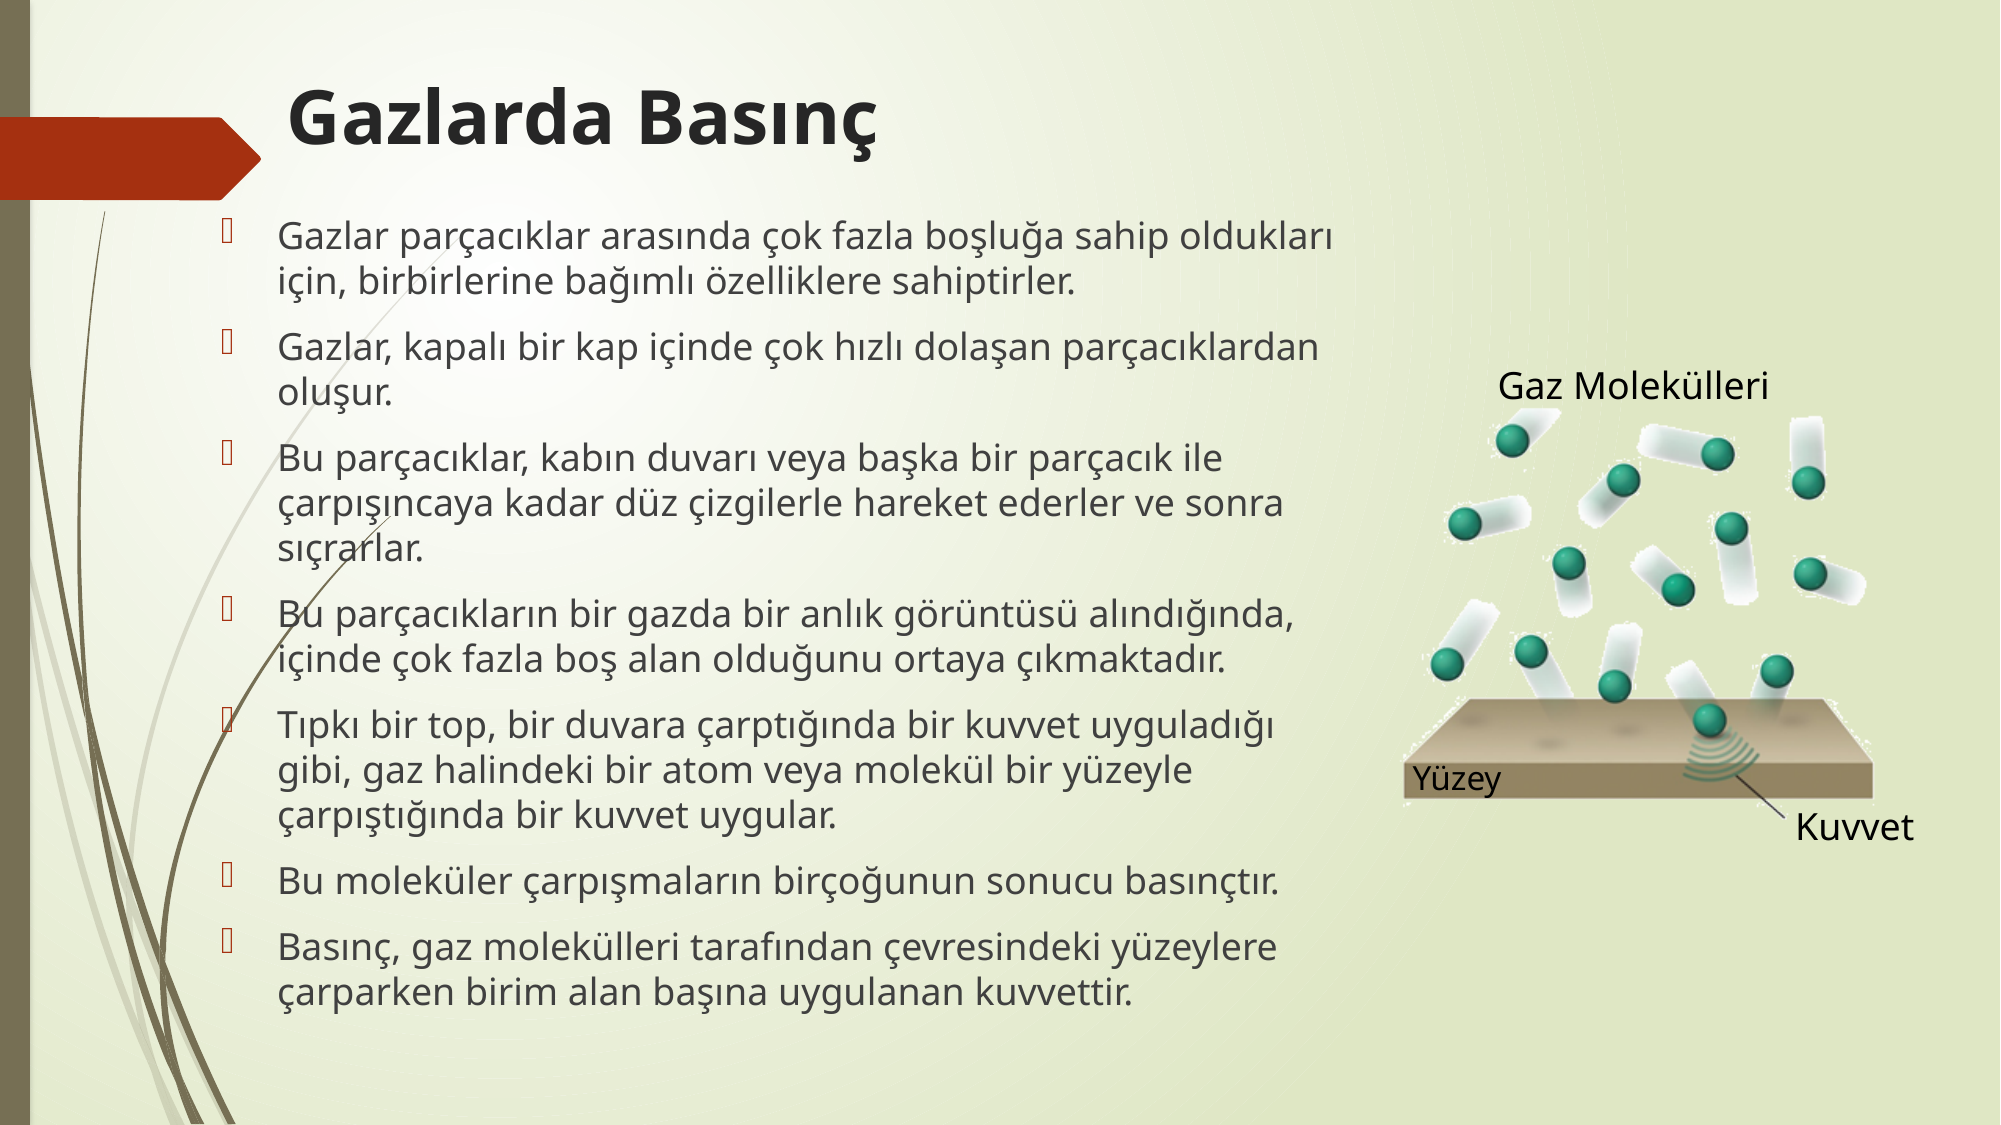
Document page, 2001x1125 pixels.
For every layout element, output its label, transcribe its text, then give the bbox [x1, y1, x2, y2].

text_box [1369, 354, 1928, 857]
list Gazlar parçacıklar arasında çok fazla boşluğa sahip oldukları için, birbirlerine bağımlı özelliklere sahiptirler. Gazlar, kapalı bir kap içinde çok hızlı dolaşan parçacıklardan oluşur. Bu parçacıklar, kabın duvarı veya başka bir parçacık ile çarpışıncaya kadar düz çizgilerle hareket ederler ve sonra sıçrarlar. Bu parçacıkların bir gazda bir anlık görüntüsü alındığında, içinde çok fazla boş alan olduğunu ortaya çıkmaktadır. Tıpkı bir top, bir duvara çarptığında bir kuvvet uyguladığı gibi, gaz halindeki bir atom veya molekül bir yüzeyle çarpıştığında bir kuvvet uygular. Bu moleküler çarpışmaların birçoğunun sonucu basınçtır. Basınç, gaz molekülleri tarafından çevresindeki yüzeylere çarparken birim alan başına uygulanan kuvvettir. [205, 204, 1355, 1101]
title Gazlarda Basınç [271, 61, 1734, 272]
